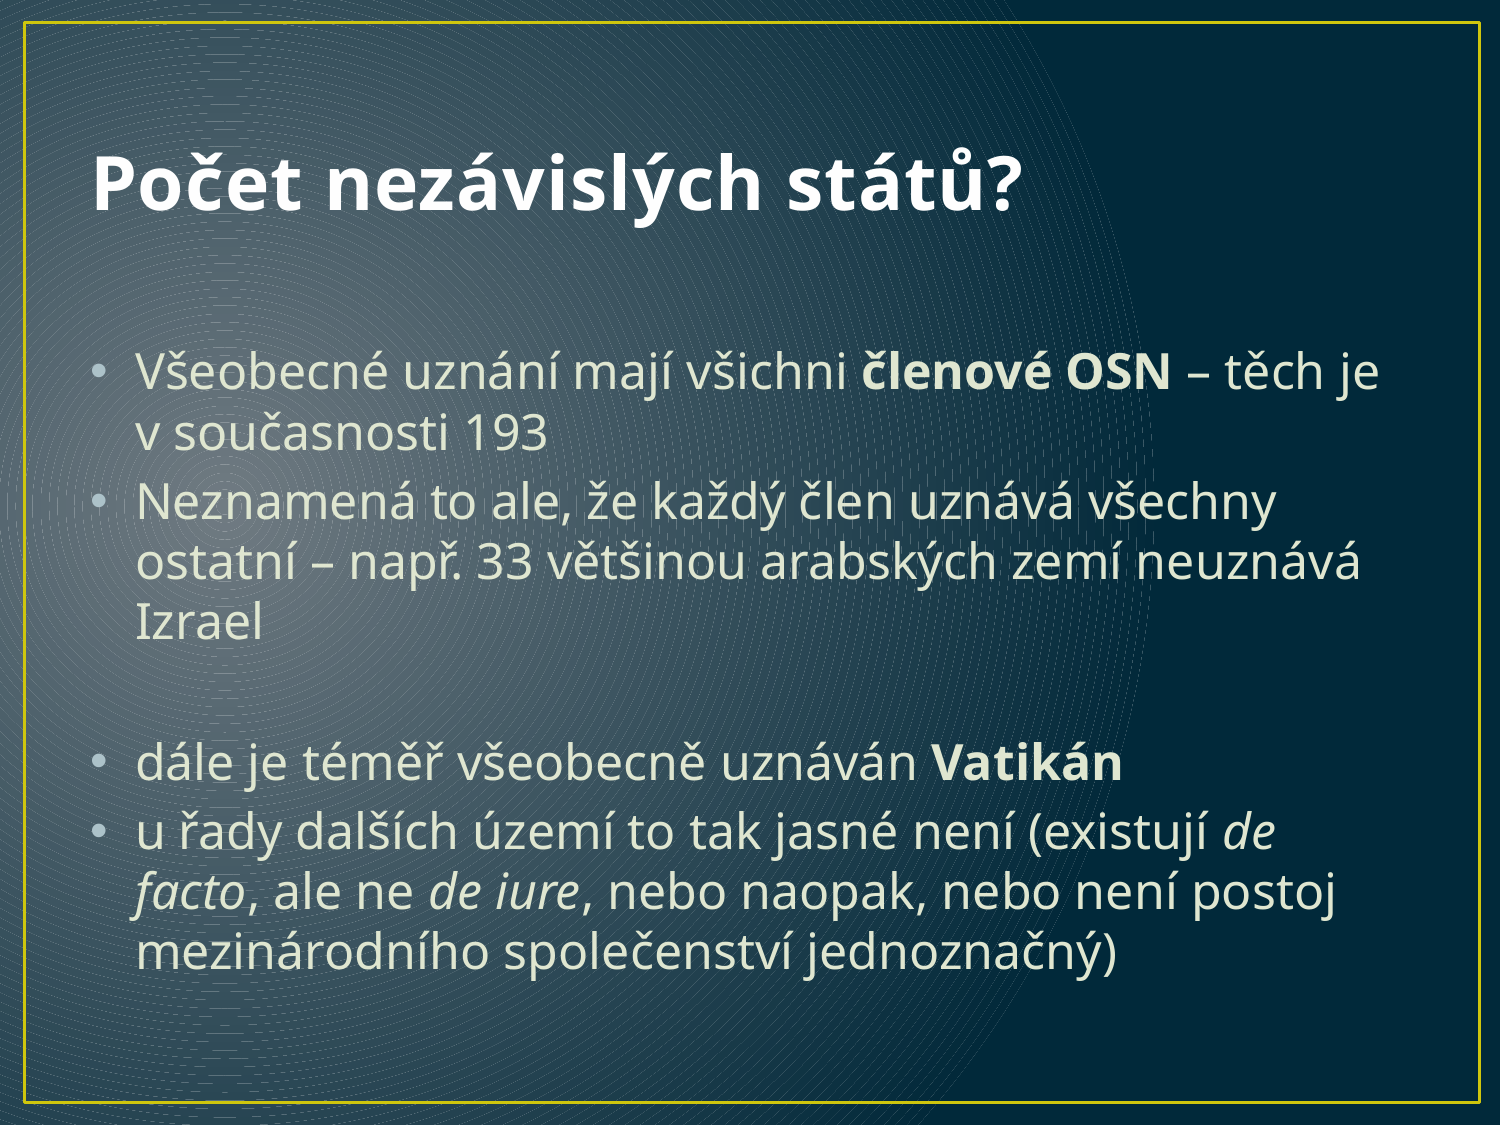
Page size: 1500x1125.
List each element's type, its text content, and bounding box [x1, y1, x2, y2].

title Počet nezávislých států? [75, 45, 1425, 233]
list Všeobecné uznání mají všichni členové OSN – těch je v současnosti 193 Neznamená to ale, že každý člen uznává všechny ostatní – např. 33 většinou arabských zemí neuznává Izrael dále je téměř všeobecně uznáván Vatikán u řady dalších území to tak jasné není (existují de facto, ale ne de iure, nebo naopak, nebo není postoj mezinárodního společenství jednoznačný) [75, 262, 1425, 1005]
